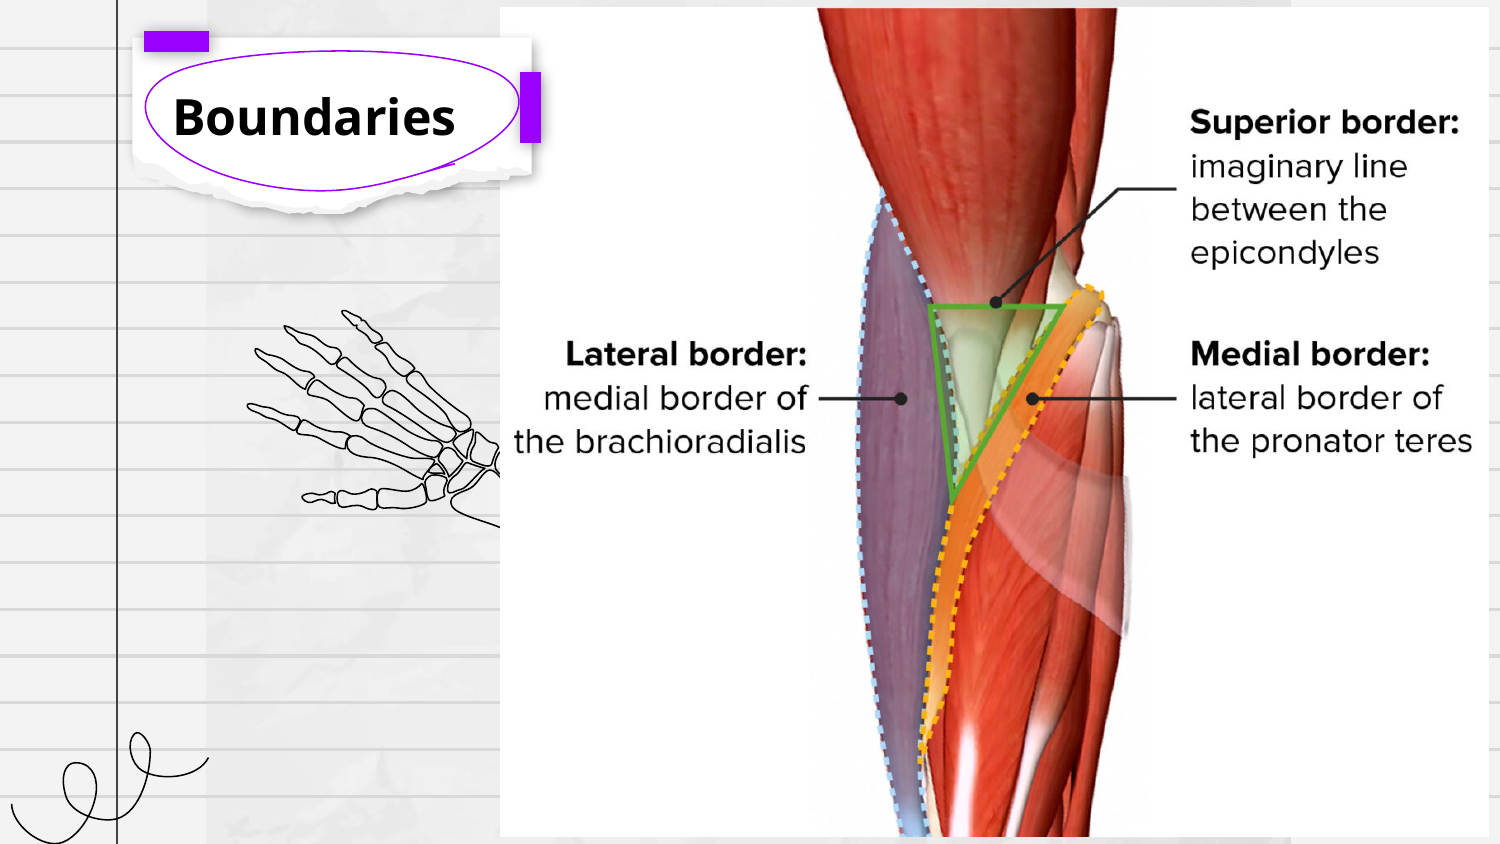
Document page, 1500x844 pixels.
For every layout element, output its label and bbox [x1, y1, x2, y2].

text_box [288, 284, 476, 599]
text_box [132, 30, 542, 215]
picture [499, 6, 1489, 837]
text_box [11, 732, 209, 844]
